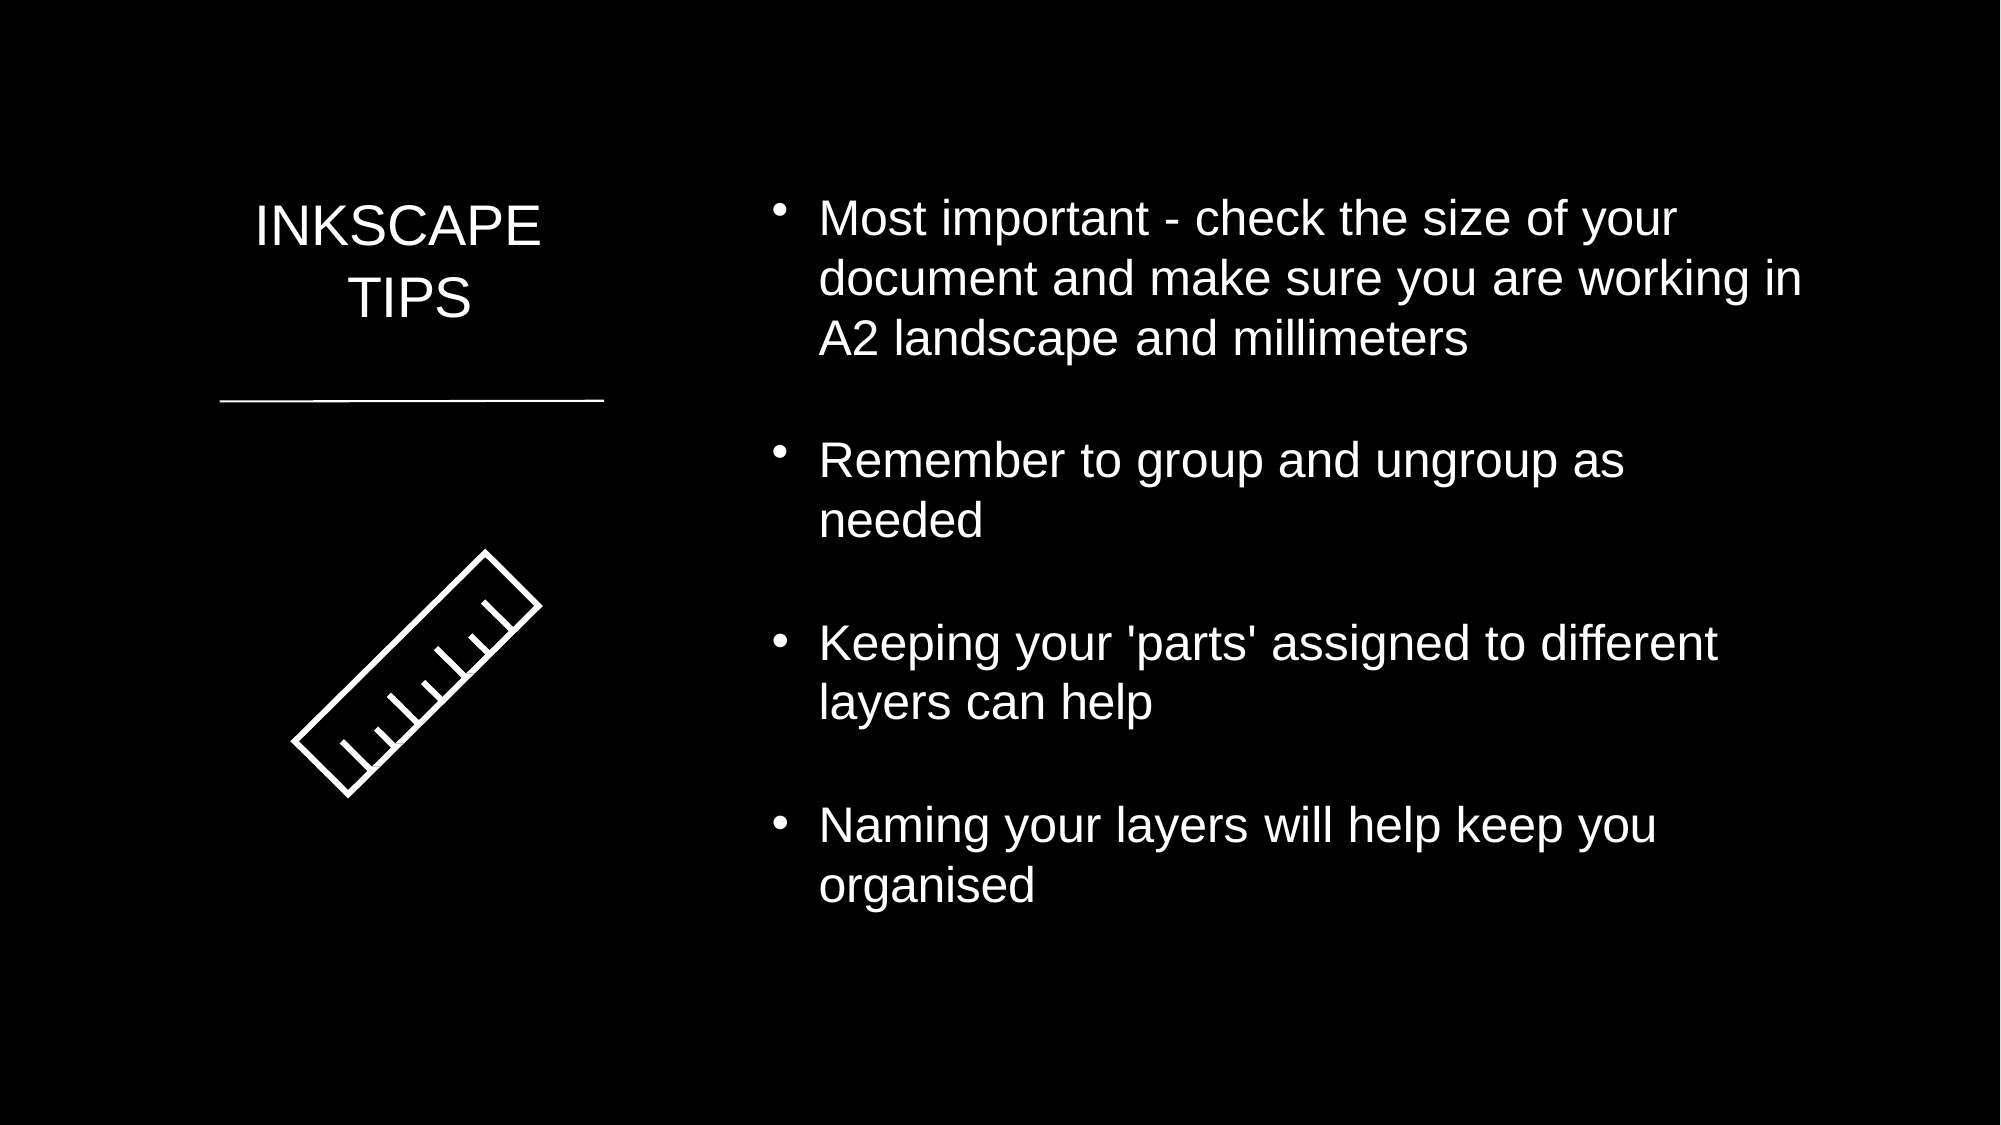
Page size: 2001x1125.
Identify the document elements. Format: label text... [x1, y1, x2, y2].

text_box Most important - check the size of your document and make sure you are working in A2 landscape and millimeters [769, 184, 1806, 366]
text_box [290, 548, 543, 799]
title INKSCAPE TIPS [252, 182, 551, 373]
list Remember to group and ungroup as needed Keeping your 'parts' assigned to different layers can help Naming your layers will help keep you organised [769, 425, 1805, 1065]
